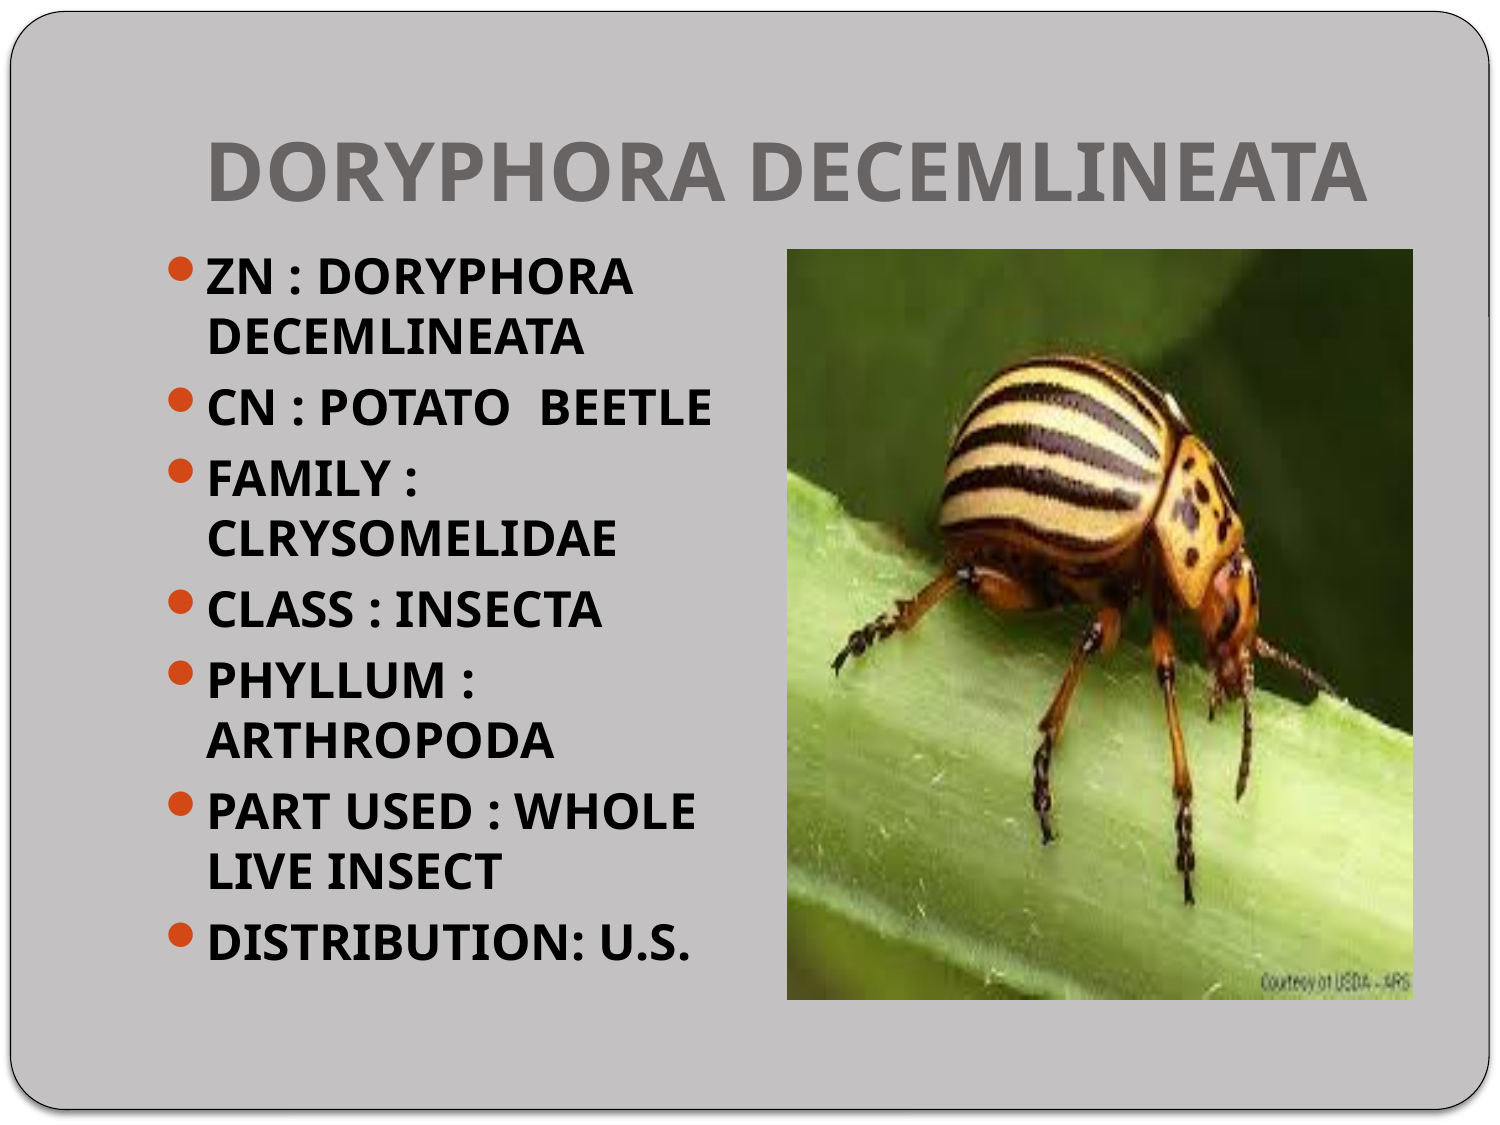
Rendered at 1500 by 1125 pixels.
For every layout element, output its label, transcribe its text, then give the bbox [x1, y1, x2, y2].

list ZN : DORYPHORA DECEMLINEATA CN : POTATO BEETLE FAMILY : CLRYSOMELIDAE CLASS : INSECTA PHYLLUM : ARTHROPODA PART USED : WHOLE LIVE INSECT DISTRIBUTION: U.S. [150, 237, 765, 988]
title DORYPHORA DECEMLINEATA [150, 45, 1425, 233]
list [787, 249, 1413, 1001]
